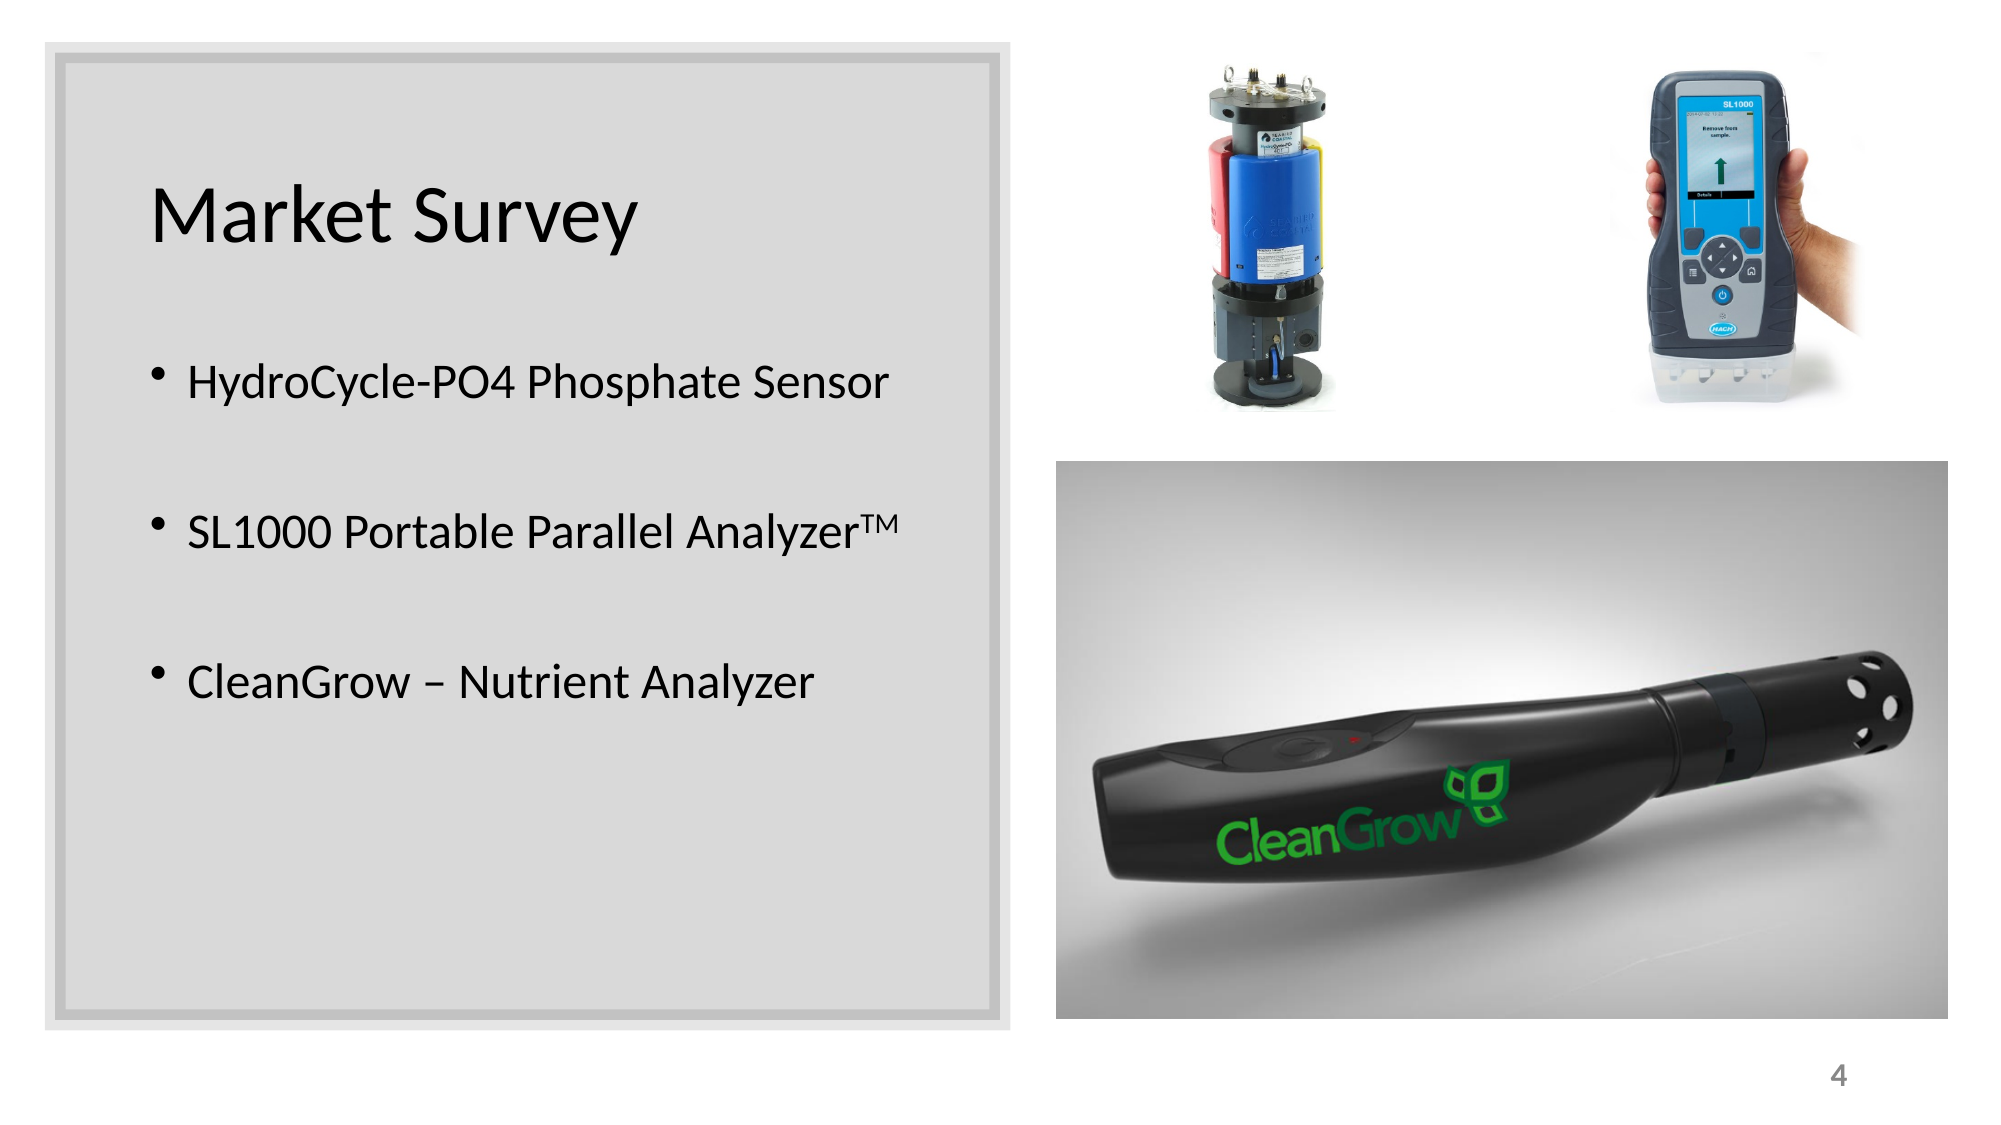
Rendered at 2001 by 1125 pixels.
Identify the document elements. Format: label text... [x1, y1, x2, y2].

slide_number 4 [1412, 1042, 1863, 1103]
text_box [55, 52, 1000, 1020]
text_box Market Survey [134, 104, 941, 326]
picture [1610, 52, 1866, 413]
text_box HydroCycle-PO4 Phosphate Sensor SL1000 Portable Parallel AnalyzerTM CleanGrow – Nutrient Analyzer [134, 348, 941, 943]
picture [1195, 52, 1336, 413]
picture [1055, 461, 1948, 1020]
